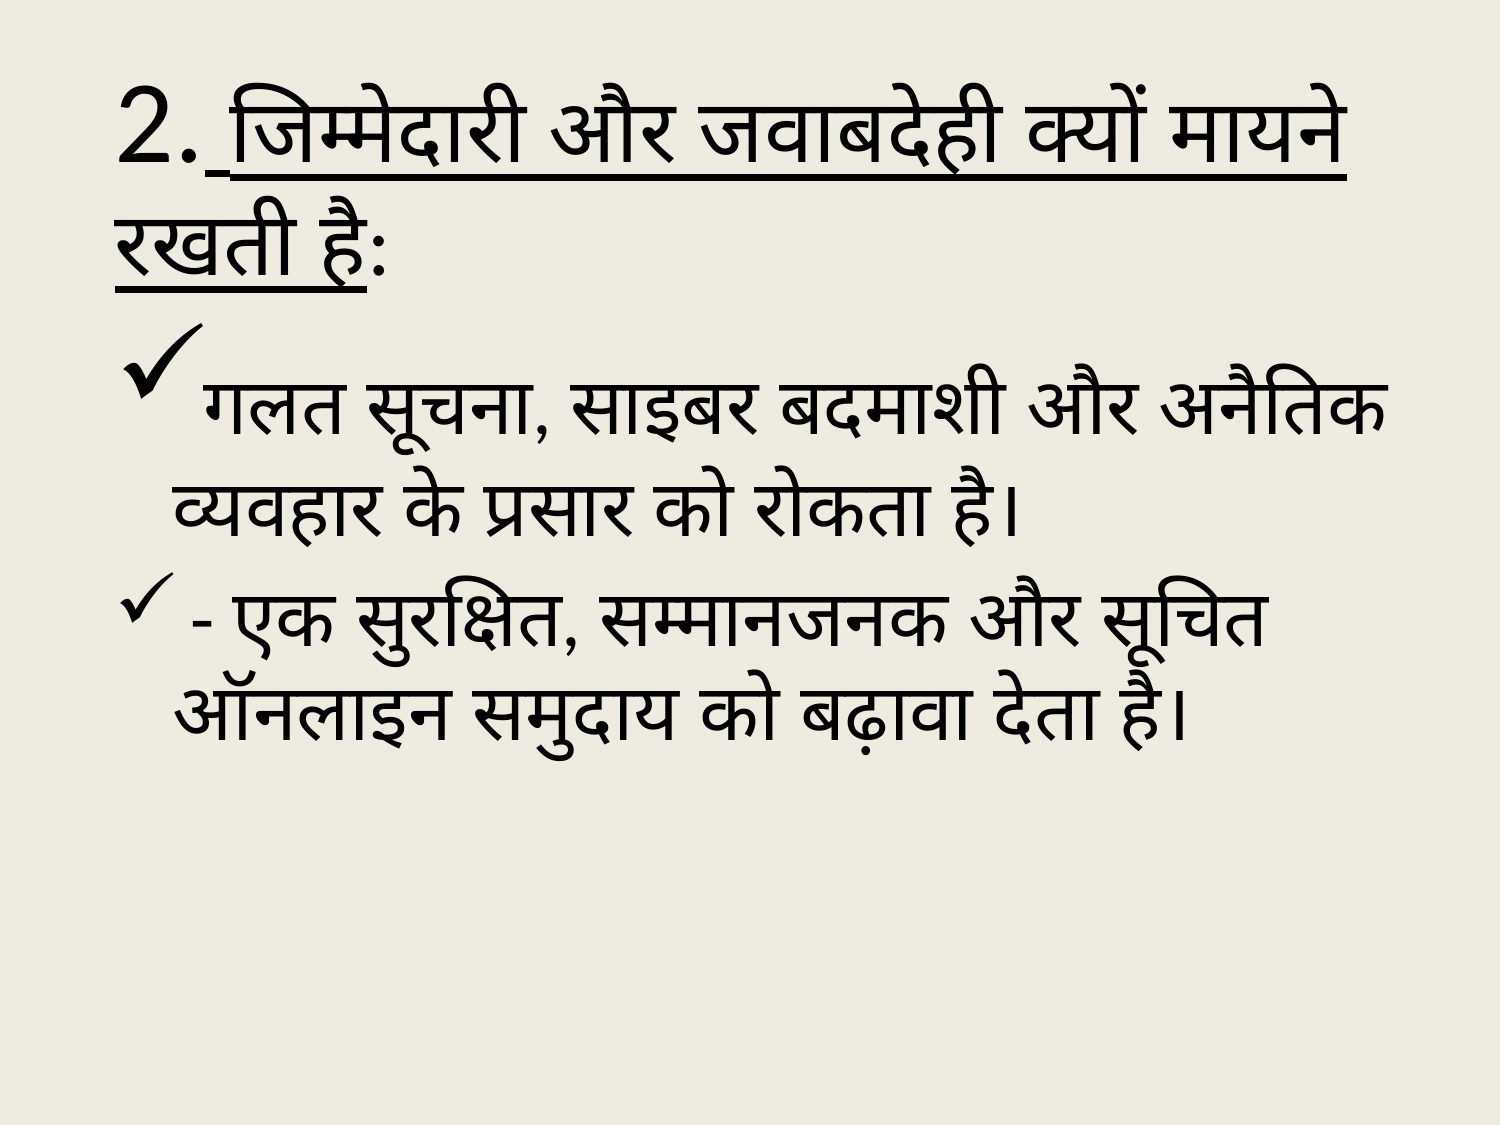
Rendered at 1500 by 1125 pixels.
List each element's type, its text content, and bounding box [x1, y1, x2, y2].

list 2. जिम्मेदारी और जवाबदेही क्यों मायने रखती है: गलत सूचना, साइबर बदमाशी और अनैतिक व्यवहार के प्रसार को रोकता है। - एक सुरक्षित, सम्मानजनक और सूचित ऑनलाइन समुदाय को बढ़ावा देता है। [99, 37, 1450, 780]
